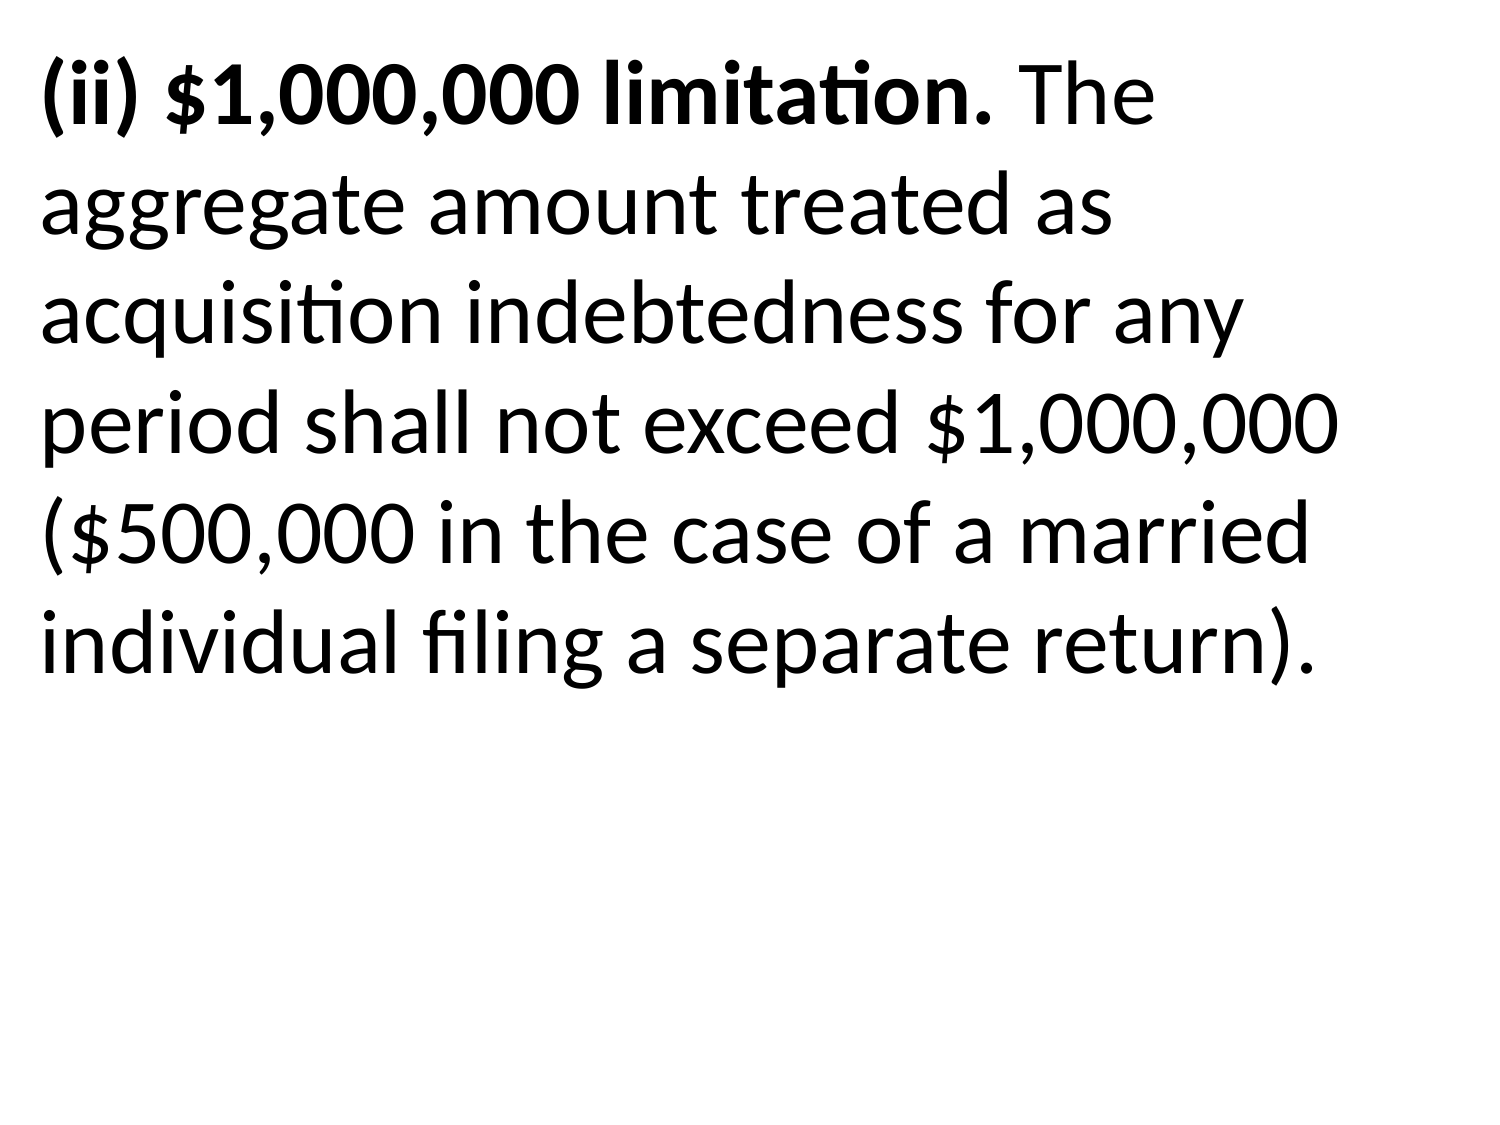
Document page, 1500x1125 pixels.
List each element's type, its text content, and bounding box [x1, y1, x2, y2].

list (ii) $1,000,000 limitation. The aggregate amount treated as acquisition indebtedness for any period shall not exceed $1,000,000 ($500,000 in the case of a married individual filing a separate return). [24, 24, 1475, 1100]
